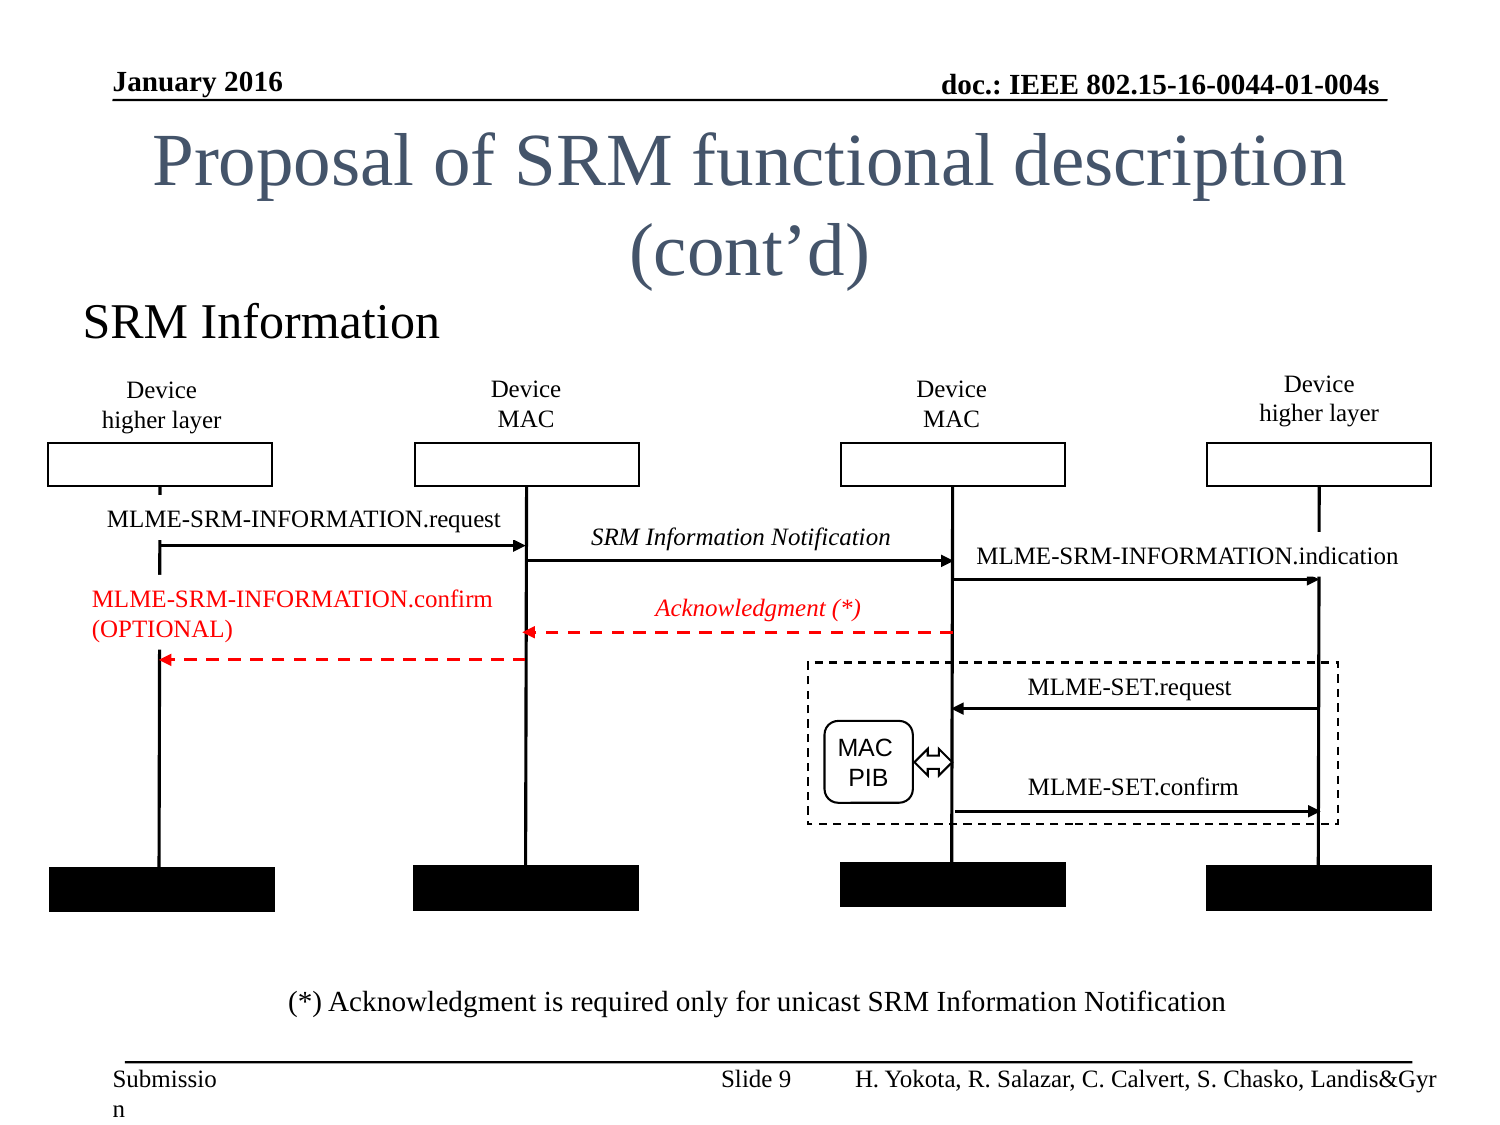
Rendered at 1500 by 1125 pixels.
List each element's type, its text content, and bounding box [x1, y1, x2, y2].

text_box [840, 442, 1066, 487]
text_box [840, 862, 1066, 907]
text_box [49, 867, 275, 912]
text_box SRM Information Notification [576, 513, 907, 558]
text_box MLME-SRM-INFORMATION.indication [1320, 532, 1415, 577]
text_box [413, 865, 639, 911]
text_box SRM Information [68, 281, 456, 357]
text_box (*) Acknowledgment is required only for unicast SRM Information Notification [273, 975, 1243, 1025]
footer H. Yokota, R. Salazar, C. Calvert, S. Chasko, Landis&Gyr [849, 1062, 1438, 1093]
title Proposal of SRM functional description (cont’d) [112, 112, 1388, 288]
slide_number Slide 9 [712, 1062, 800, 1093]
text_box [47, 442, 273, 487]
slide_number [112, 62, 375, 98]
text_box Device MAC [476, 365, 577, 440]
text_box Device MAC [901, 365, 1002, 441]
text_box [807, 662, 1339, 825]
text_box [414, 442, 640, 487]
text_box Acknowledgment (*) [640, 583, 877, 629]
text_box Device higher layer [1244, 359, 1394, 435]
text_box MLME-SRM-INFORMATION.confirm (OPTIONAL) [160, 574, 509, 650]
text_box MLME-SRM-INFORMATION.request [160, 495, 517, 540]
text_box MLME-SRM-INFORMATION.request [92, 495, 158, 540]
text_box [1206, 442, 1432, 487]
text_box MLME-SRM-INFORMATION.confirm (OPTIONAL) [77, 574, 158, 650]
text_box MLME-SRM-INFORMATION.indication [961, 532, 1318, 577]
text_box Device higher layer [86, 365, 237, 441]
text_box [1206, 865, 1432, 911]
